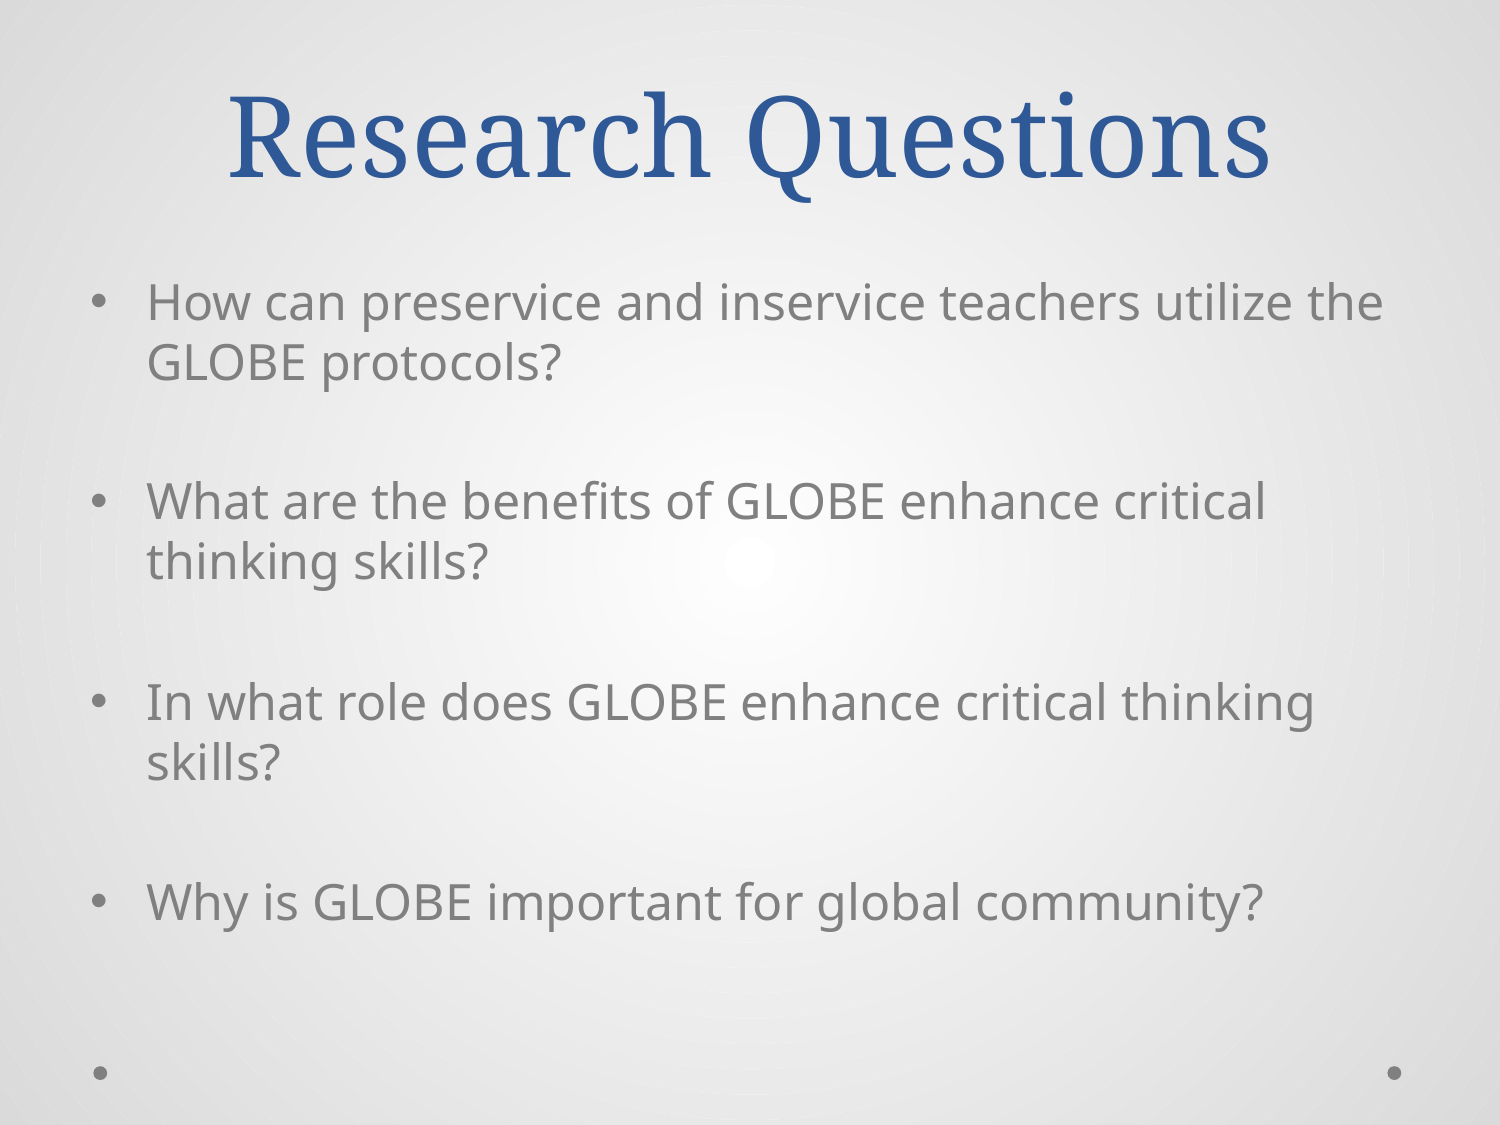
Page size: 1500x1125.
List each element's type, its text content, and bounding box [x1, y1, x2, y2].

title Research Questions [75, 47, 1425, 208]
list How can preservice and inservice teachers utilize the GLOBE protocols? What are the benefits of GLOBE enhance critical thinking skills? In what role does GLOBE enhance critical thinking skills? Why is GLOBE important for global community? [75, 262, 1425, 1005]
